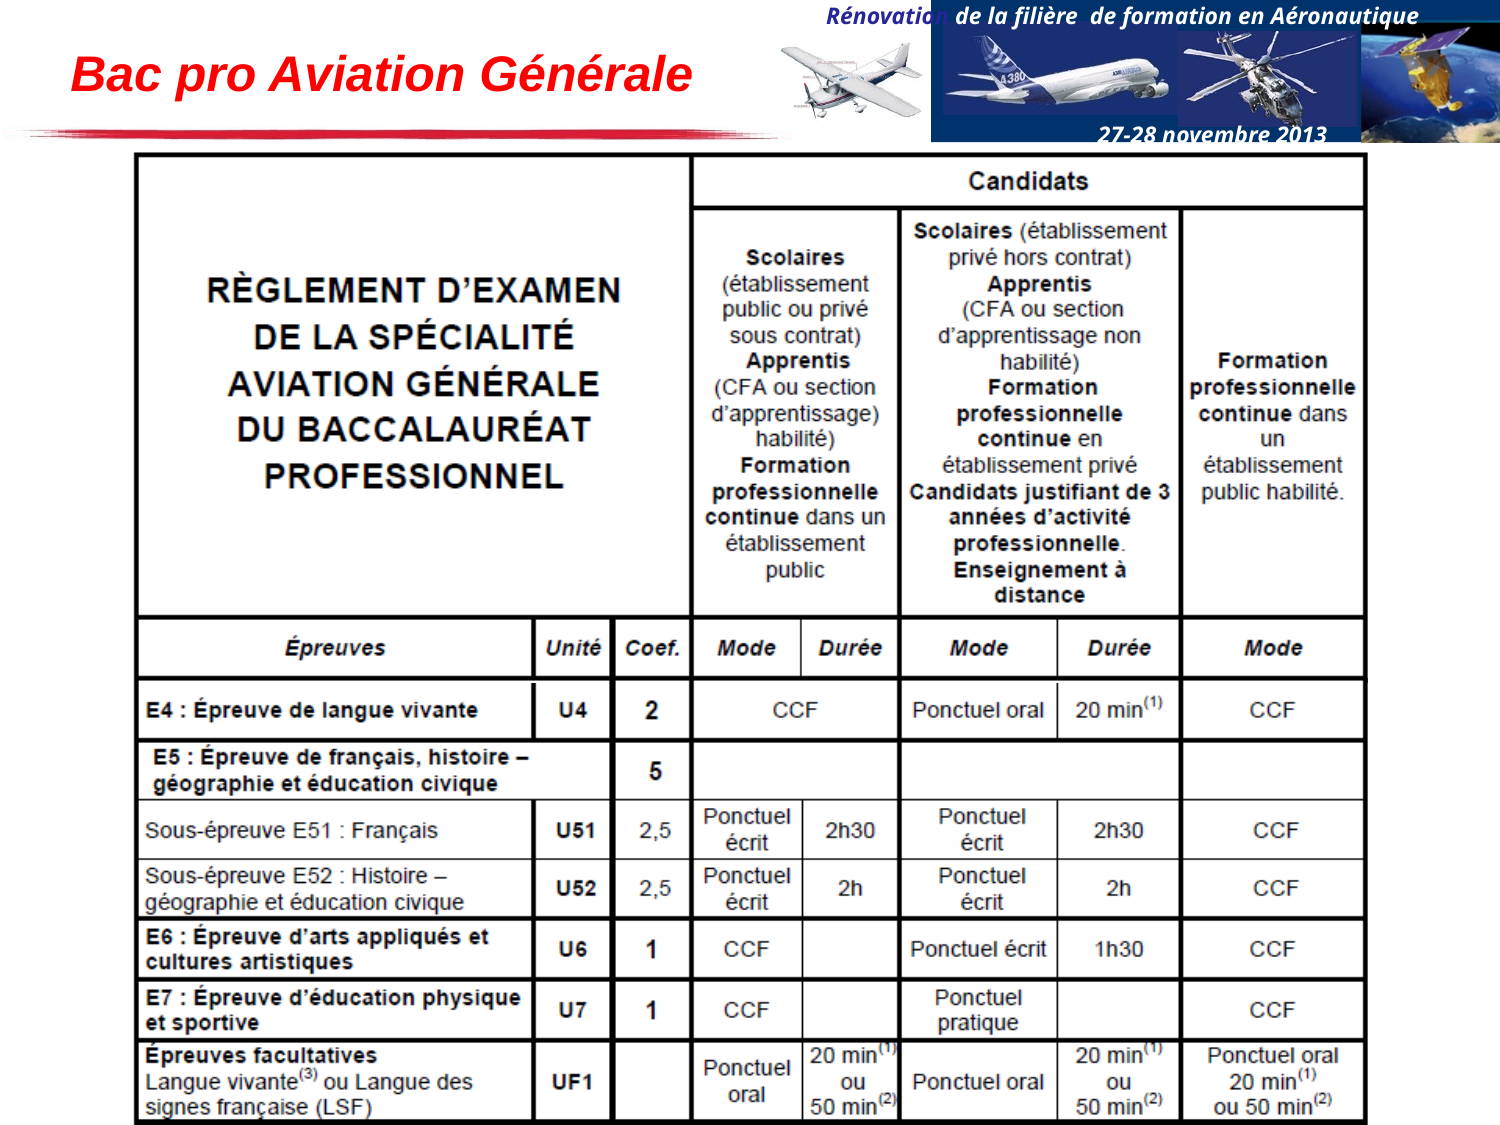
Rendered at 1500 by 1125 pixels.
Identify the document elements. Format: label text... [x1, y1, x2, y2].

picture [1361, 20, 1500, 143]
picture [2, 29, 928, 141]
picture [114, 149, 1368, 1125]
text_box Bac pro Aviation Générale [55, 34, 709, 110]
picture [943, 21, 1358, 127]
